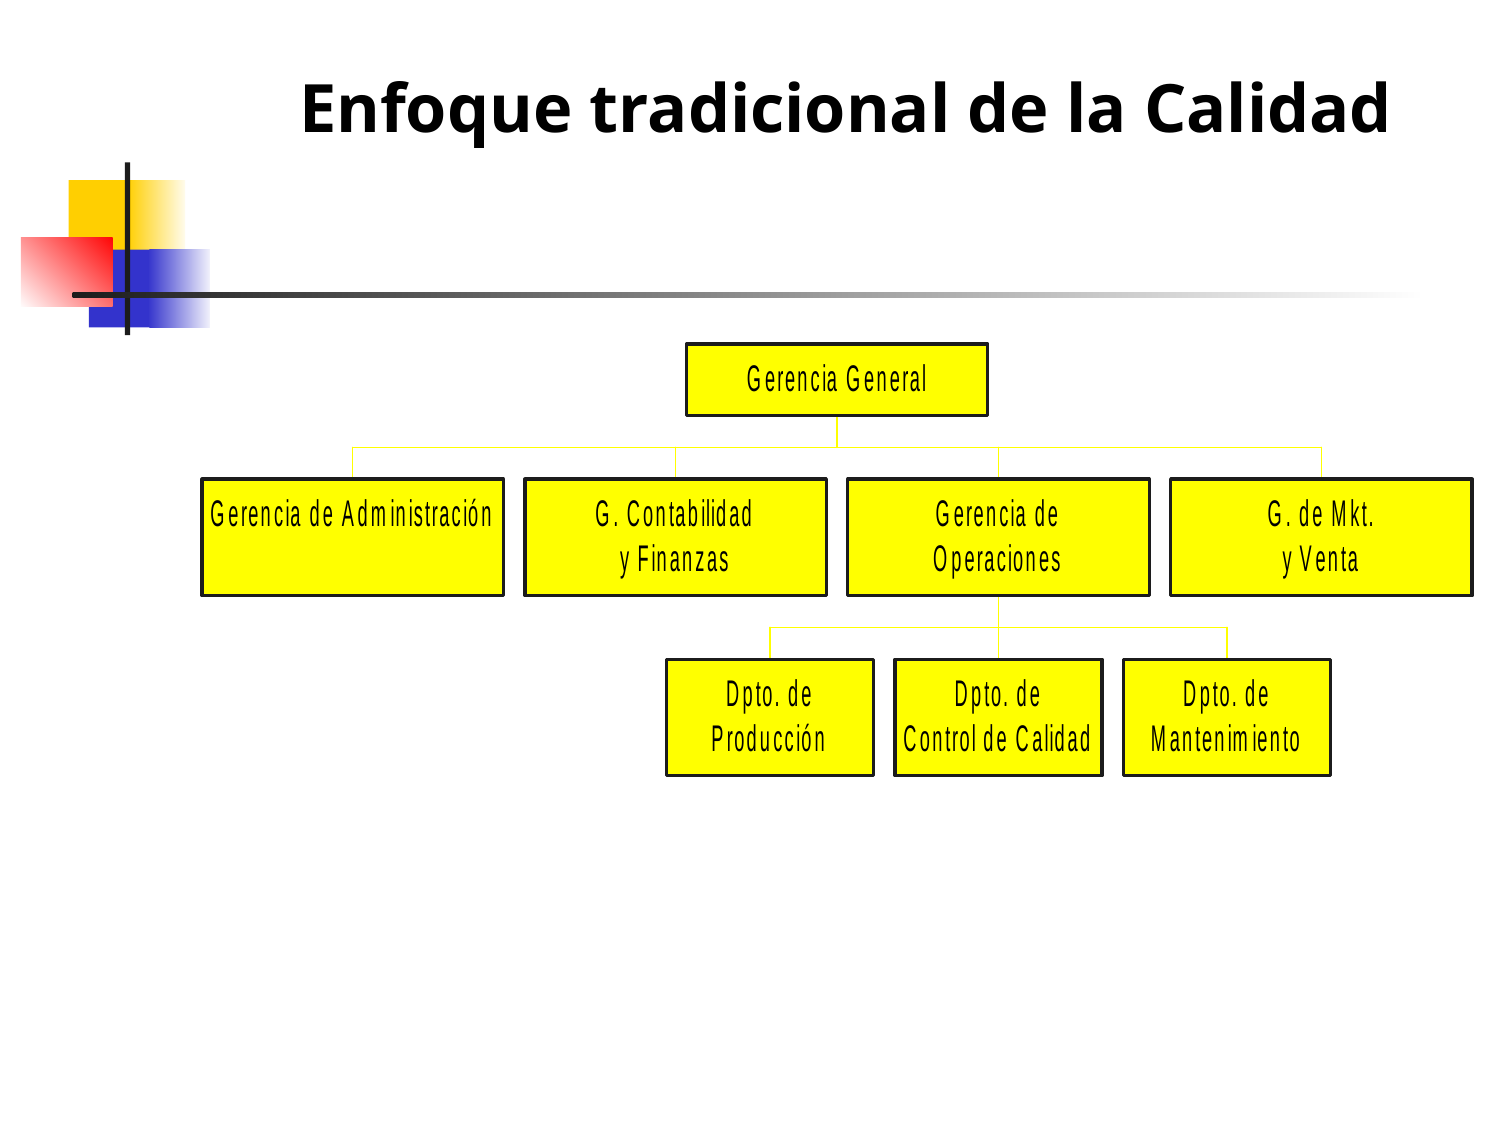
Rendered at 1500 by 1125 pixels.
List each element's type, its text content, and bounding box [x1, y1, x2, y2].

text_box Enfoque tradicional de la Calidad [225, 50, 1450, 153]
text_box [197, 337, 1477, 783]
